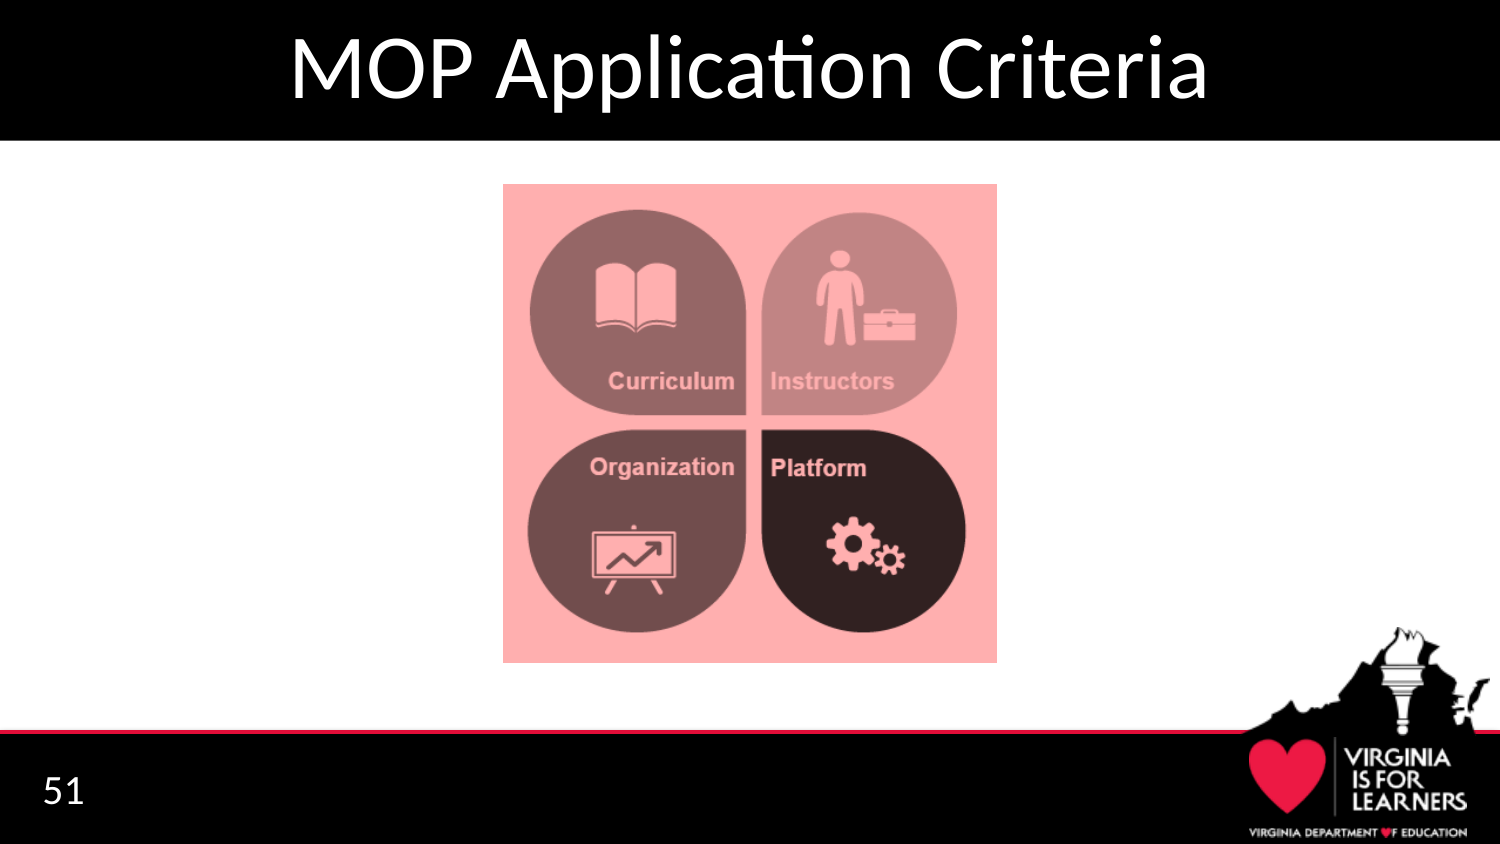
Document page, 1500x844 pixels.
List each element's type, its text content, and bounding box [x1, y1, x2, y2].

title MOP Application Criteria [0, 0, 1500, 141]
picture [1249, 737, 1467, 838]
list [503, 184, 997, 663]
picture [1240, 627, 1490, 736]
